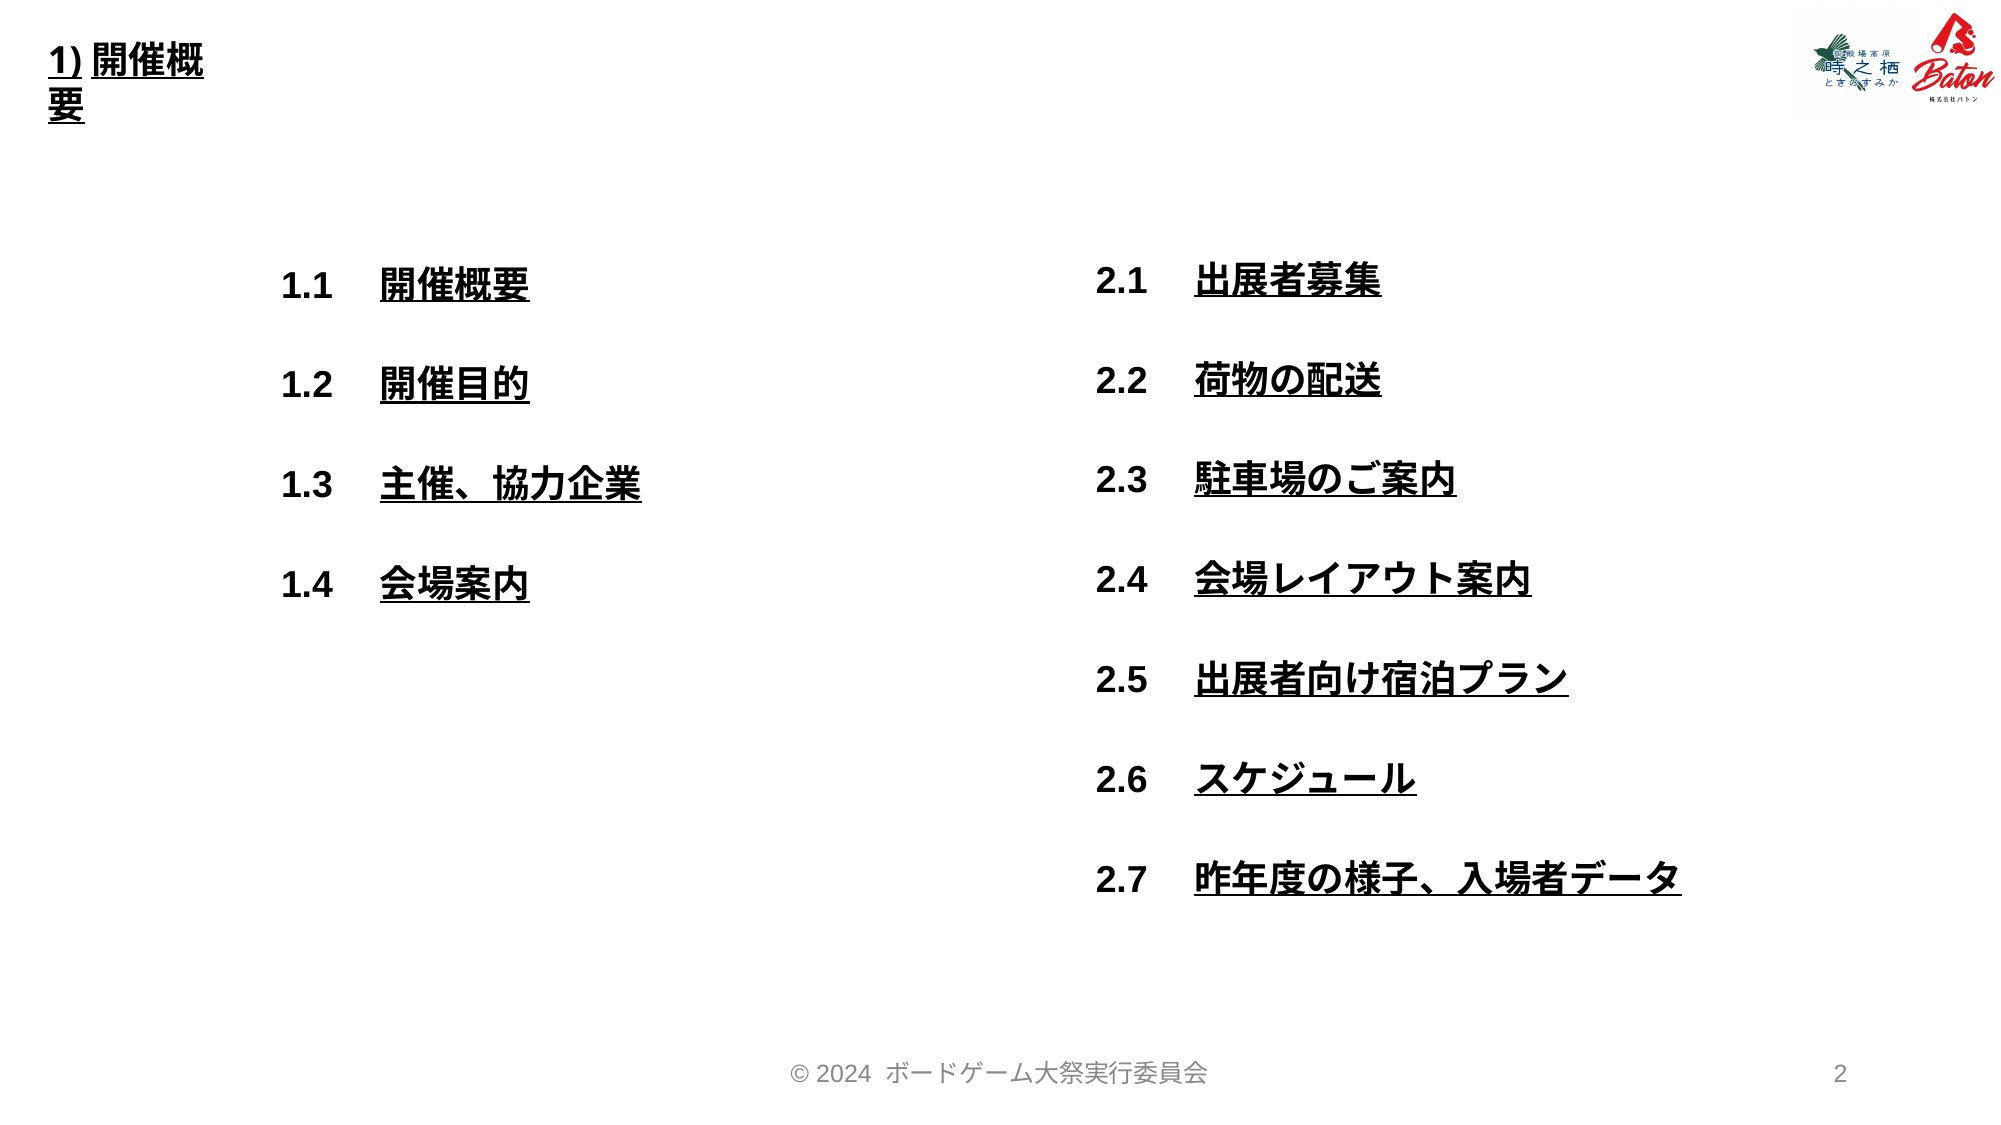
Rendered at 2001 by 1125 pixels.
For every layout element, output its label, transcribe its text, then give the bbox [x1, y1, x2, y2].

text_box 1.1 開催概要 1.2 開催目的 1.3 主催、協力企業 1.4 会場案内 [219, 198, 829, 613]
picture [1791, 1, 1995, 126]
slide_number 2 [1412, 1042, 1863, 1103]
text_box 2.1 出展者募集 2.2 荷物の配送 2.3 駐車場のご案内 2.4 会場レイアウト案内 2.5 出展者向け宿泊プラン 2.6 スケジュール 2.7 昨年度の様子、入場者データ [1034, 198, 1710, 957]
text_box 1)開催概要 [33, 28, 255, 134]
footer © 2024 ボードゲーム大祭実行委員会 [662, 1042, 1338, 1103]
